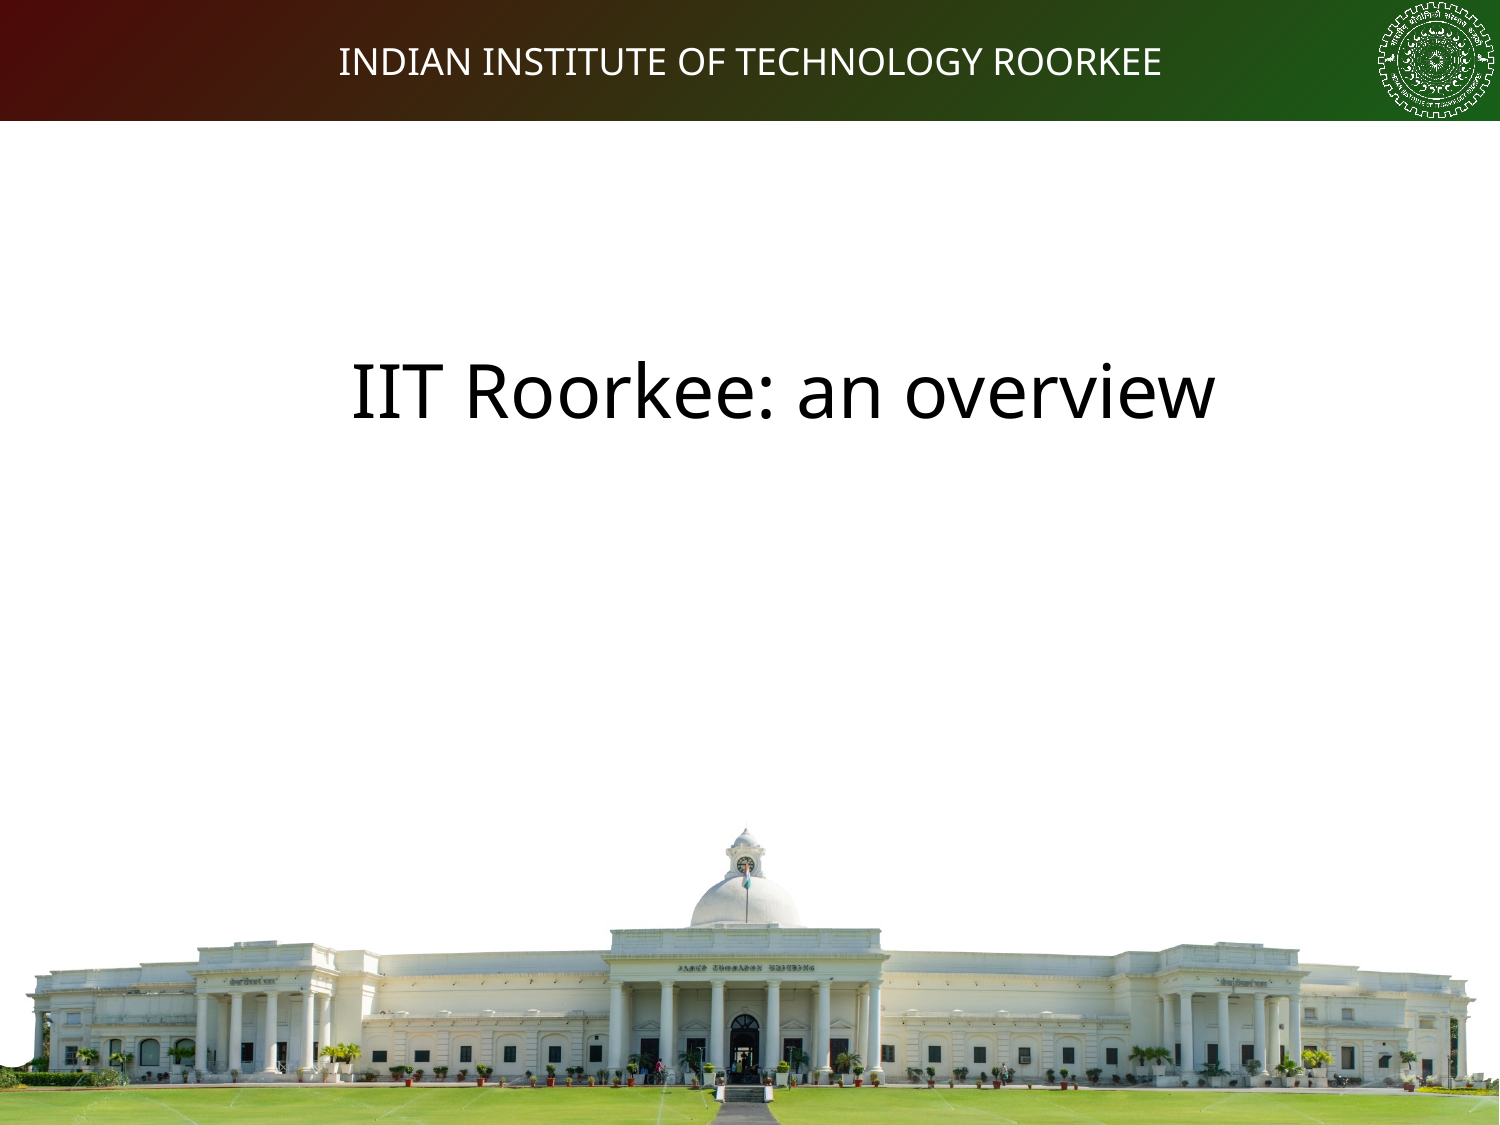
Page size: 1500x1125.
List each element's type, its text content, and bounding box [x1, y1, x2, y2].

picture [1374, 0, 1499, 120]
picture [0, 821, 1499, 1125]
text_box IIT Roorkee: an overview [336, 336, 1232, 442]
